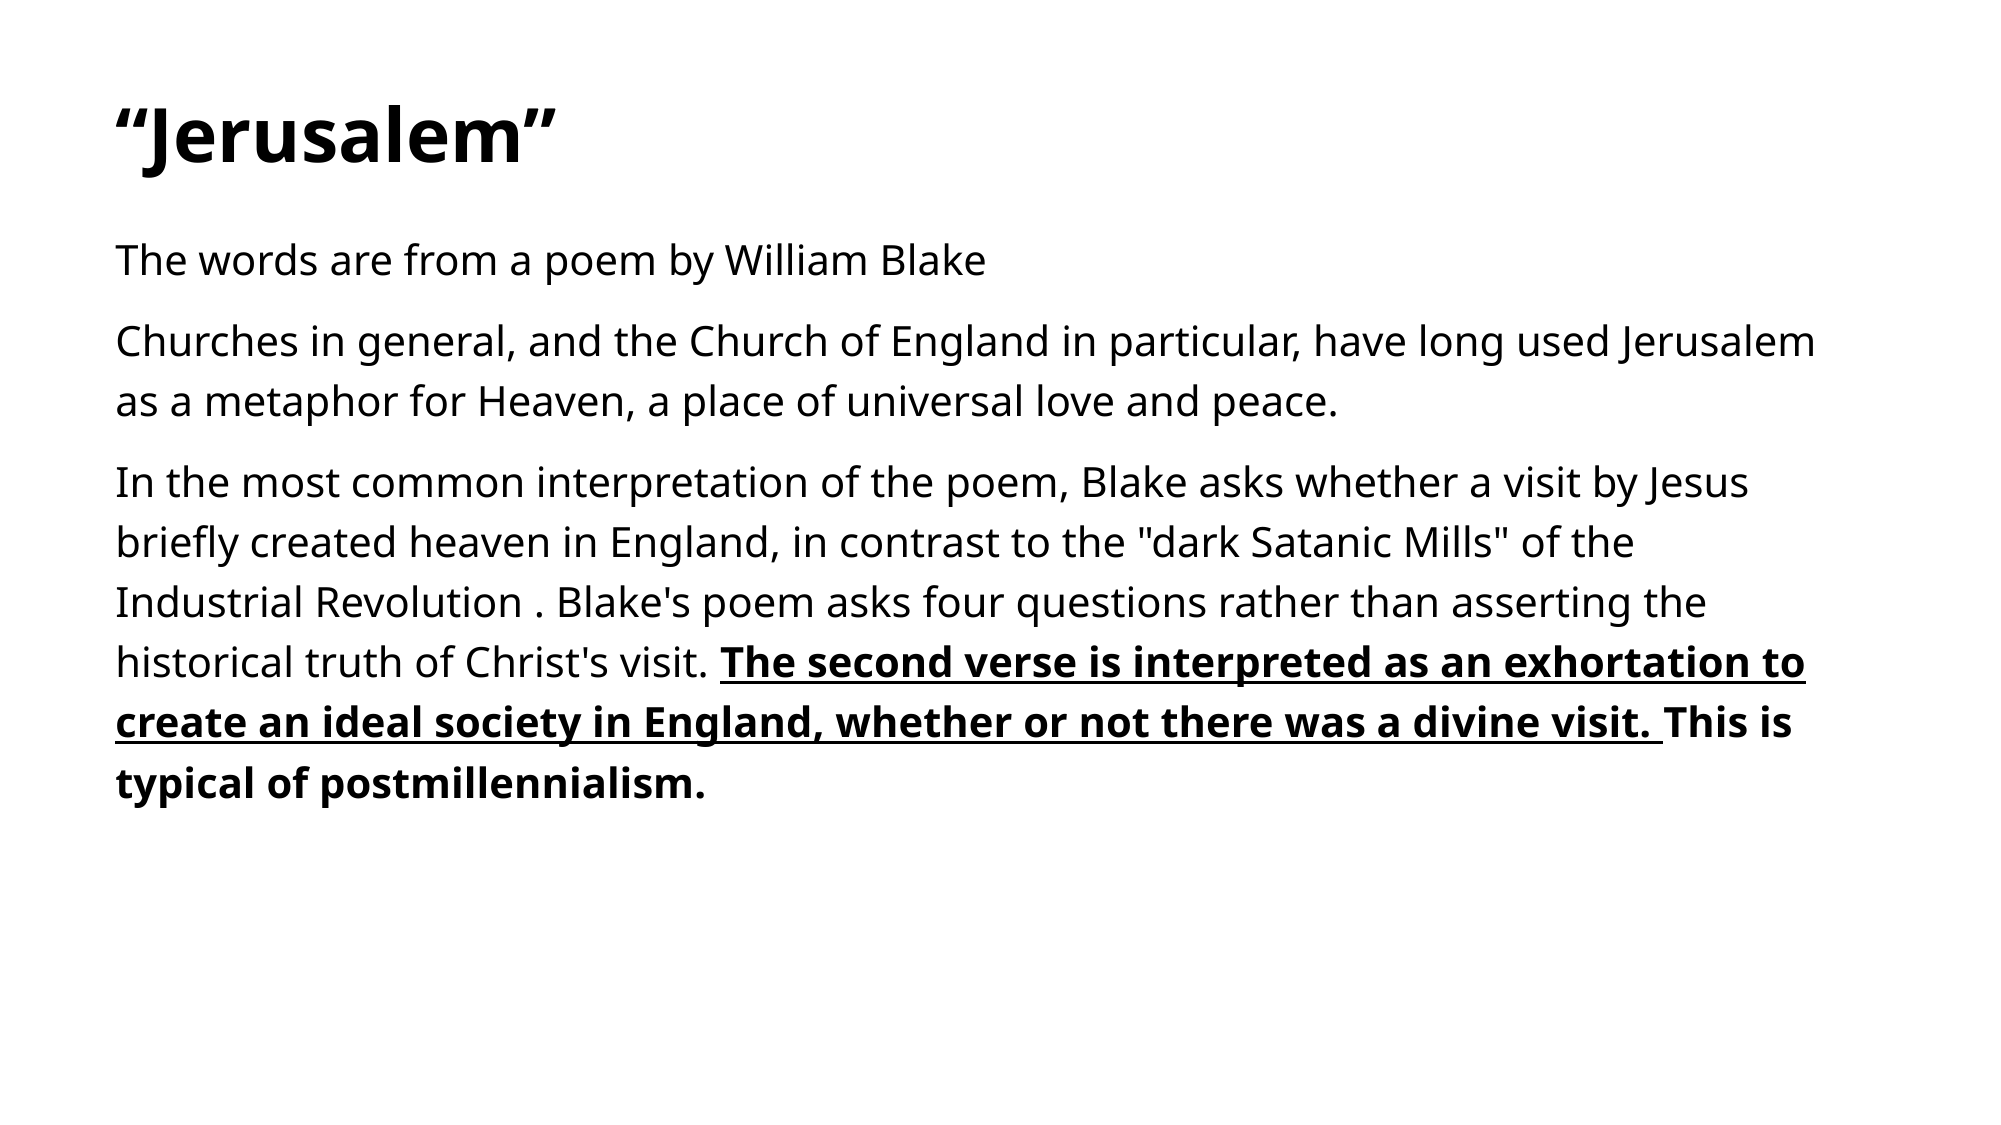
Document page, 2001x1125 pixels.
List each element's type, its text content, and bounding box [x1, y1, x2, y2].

list The words are from a poem by William Blake Churches in general, and the Church of England in particular, have long used Jerusalem as a metaphor for Heaven, a place of universal love and peace. In the most common interpretation of the poem, Blake asks whether a visit by Jesus briefly created heaven in England, in contrast to the "dark Satanic Mills" of the Industrial Revolution . Blake's poem asks four questions rather than asserting the historical truth of Christ's visit. The second verse is interpreted as an exhortation to create an ideal society in England, whether or not there was a divine visit. This is typical of postmillennialism. [100, 216, 1849, 1035]
title “Jerusalem” [100, 90, 1849, 216]
